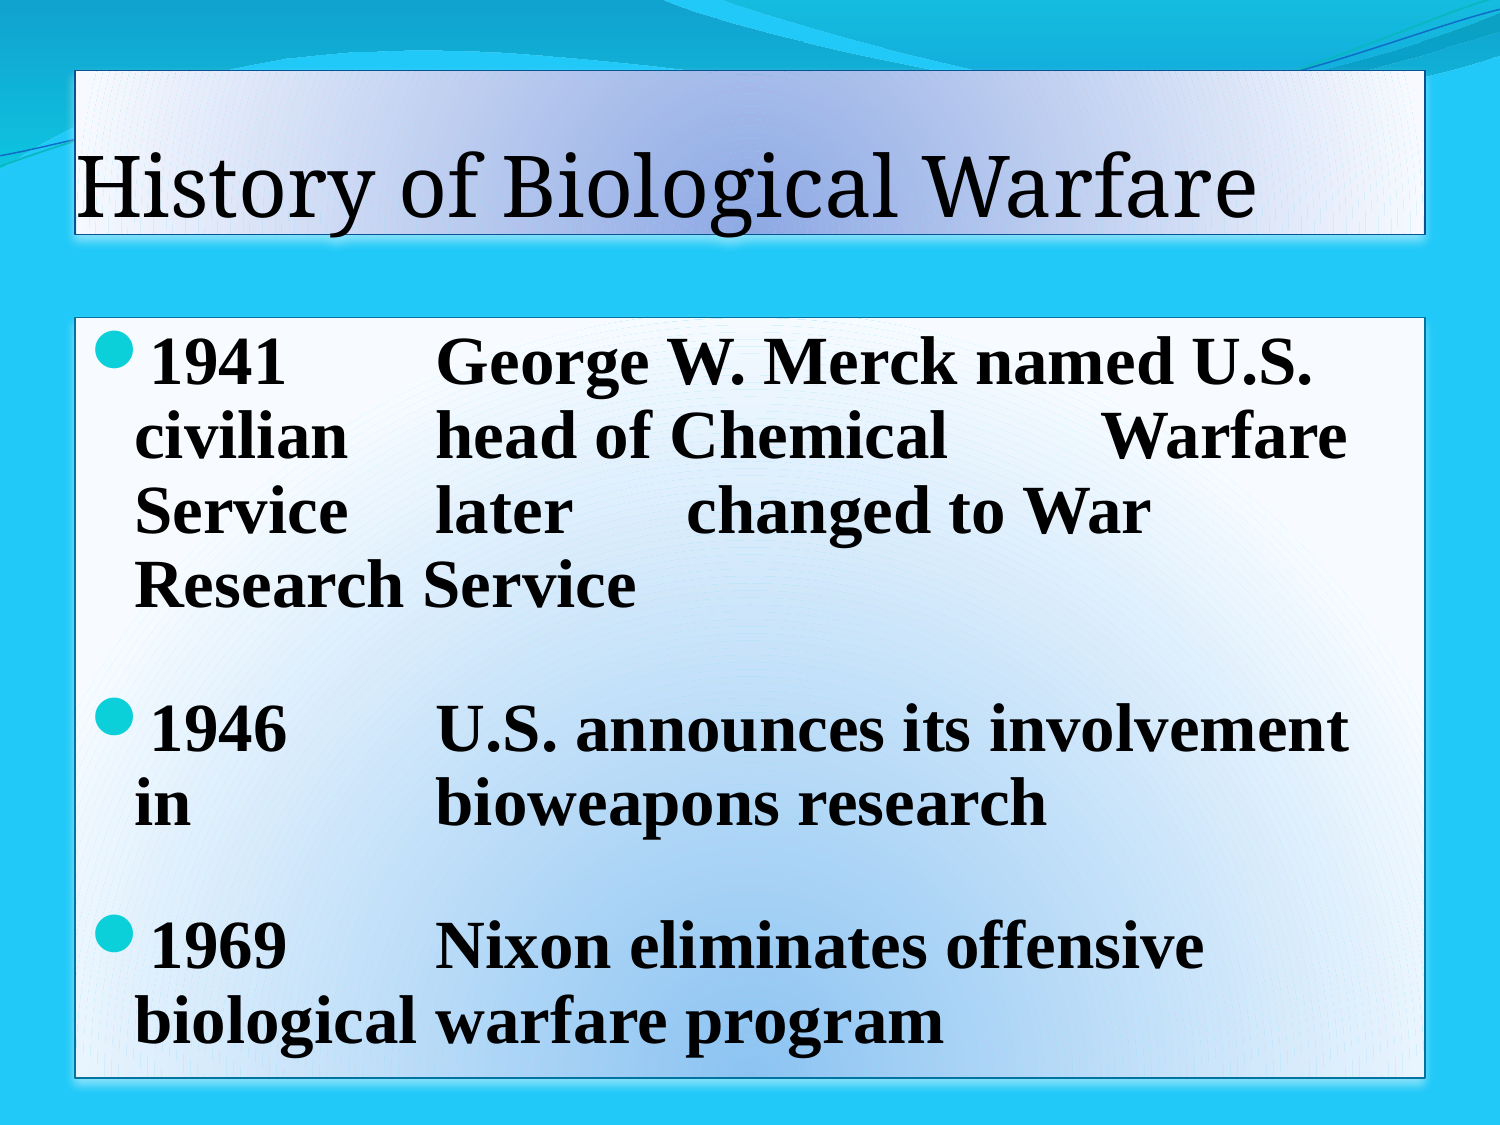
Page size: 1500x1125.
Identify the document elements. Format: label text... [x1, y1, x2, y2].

list 1941 George W. Merck named U.S. civilian head of Chemical Warfare Service later changed to War Research Service 1946 U.S. announces its involvement in bioweapons research 1969 Nixon eliminates offensive biological warfare program [74, 317, 1426, 1079]
title History of Biological Warfare [74, 70, 1426, 235]
